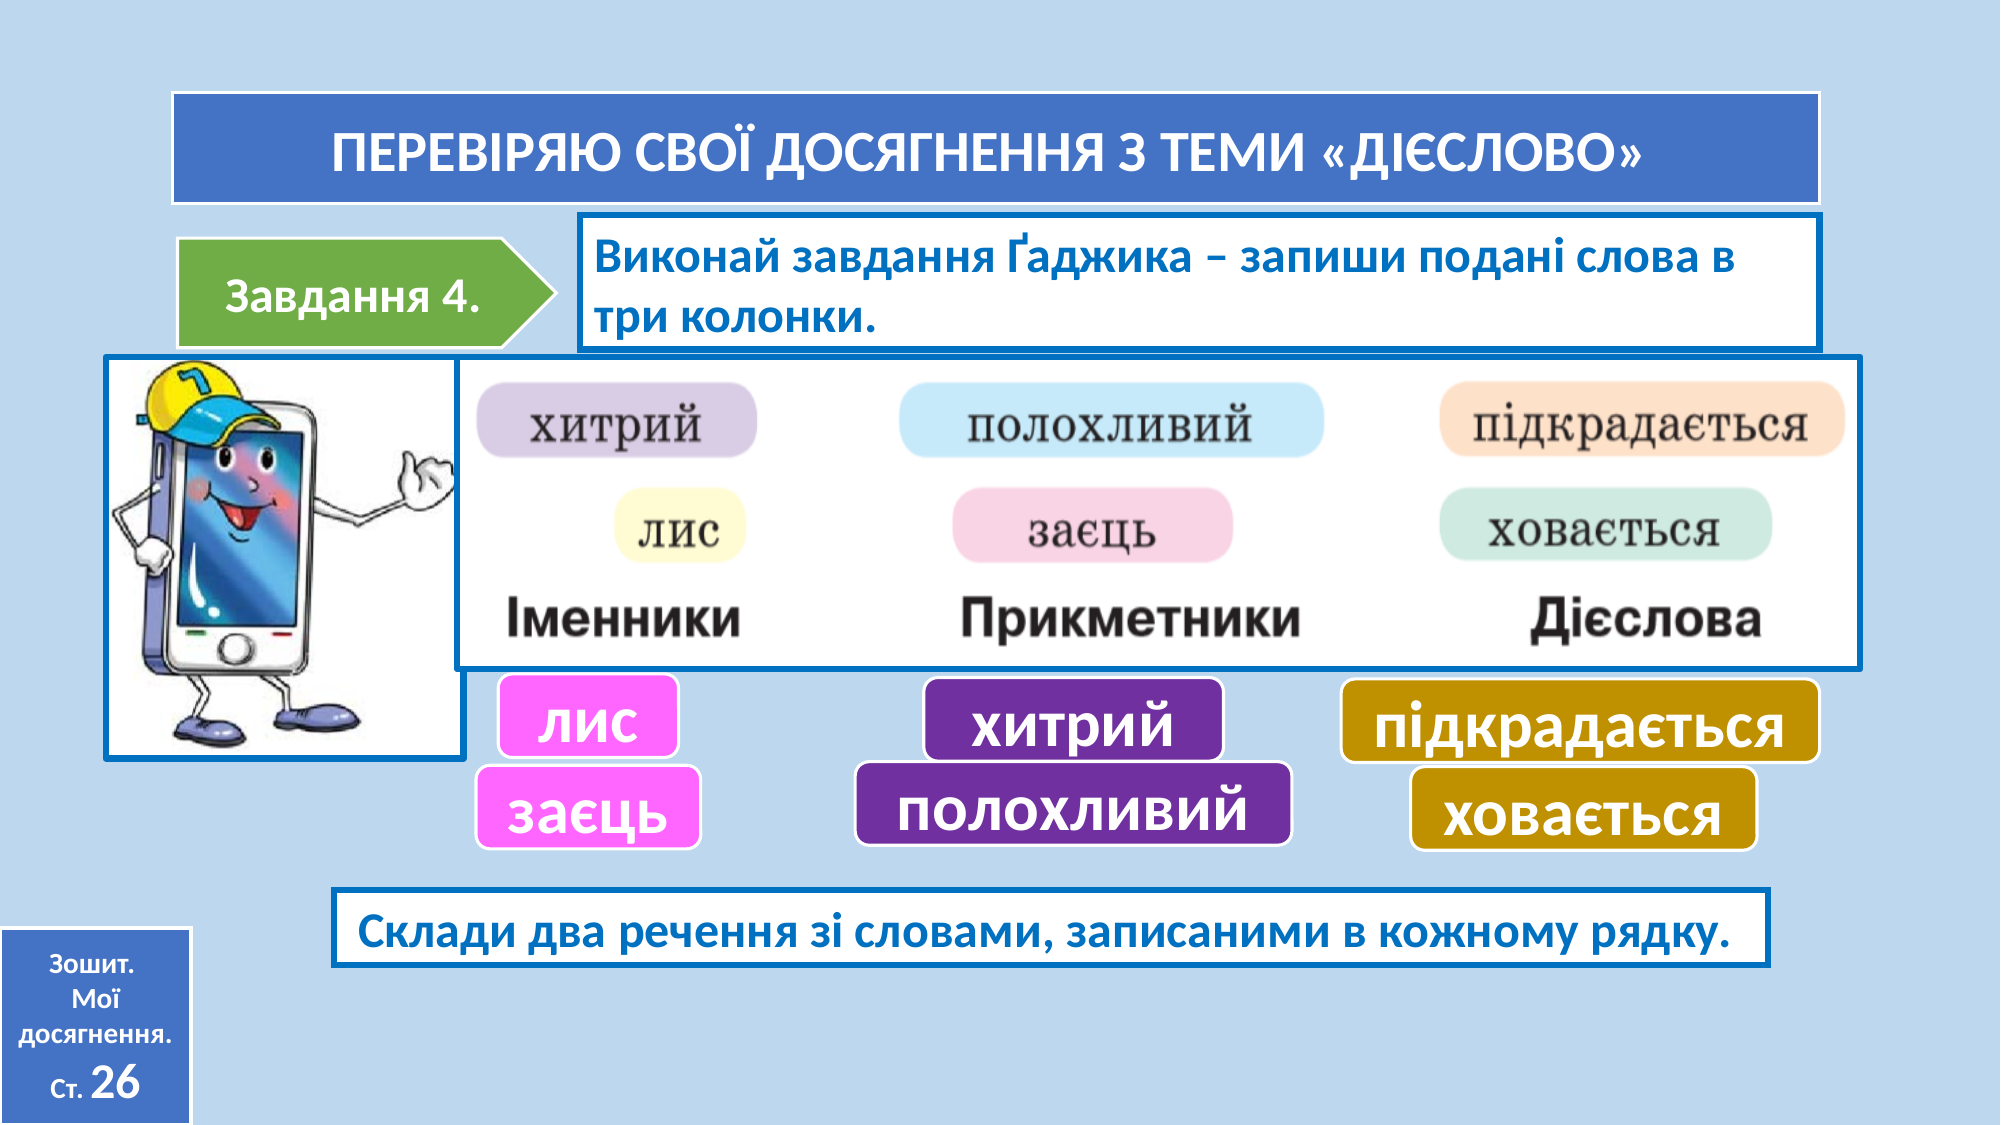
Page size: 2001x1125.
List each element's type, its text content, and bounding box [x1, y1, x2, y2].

text_box полохливий [853, 760, 1294, 847]
text_box ховається [1409, 765, 1759, 852]
text_box лис [496, 672, 681, 760]
text_box підкрадається [1339, 677, 1822, 765]
text_box Завдання 4. [175, 236, 559, 350]
text_box Склади два речення зі словами, записаними в кожному рядку. [333, 889, 1769, 966]
text_box Зошит. Мої досягнення. Ст. 26 [0, 926, 193, 1125]
picture [108, 359, 1858, 756]
text_box Виконай завдання Ґаджика – запиши подані слова в три колонки. [579, 214, 1821, 350]
text_box заєць [474, 763, 703, 851]
text_box хитрий [922, 675, 1226, 760]
text_box ПЕРЕВІРЯЮ СВОЇ ДОСЯГНЕННЯ З ТЕМИ «ДІЄСЛОВО» [171, 91, 1821, 205]
